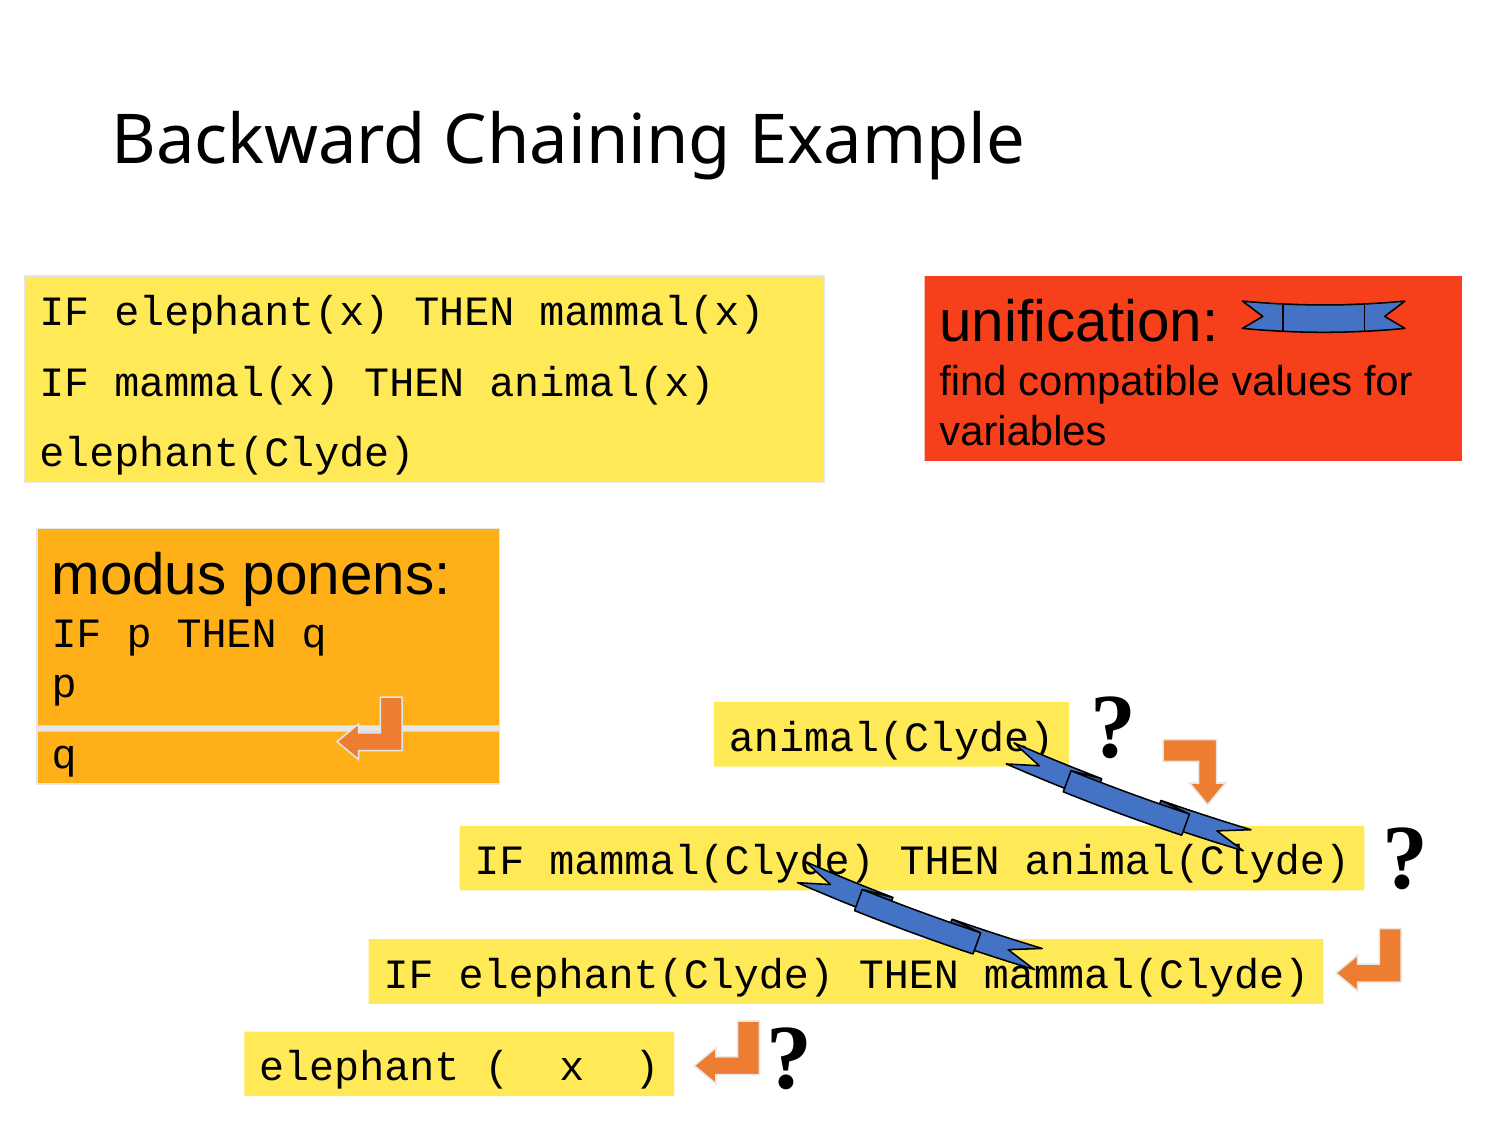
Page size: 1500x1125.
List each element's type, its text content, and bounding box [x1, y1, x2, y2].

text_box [694, 989, 828, 1115]
text_box IF mammal(Clyde) THEN animal(Clyde) [459, 825, 1335, 891]
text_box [1075, 658, 1226, 805]
title Backward Chaining Example [96, 82, 1138, 200]
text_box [1335, 789, 1444, 992]
text_box animal(Clyde) [714, 701, 1069, 767]
text_box [1006, 742, 1075, 797]
text_box elephant ( x ) [244, 1031, 675, 1097]
text_box [797, 861, 1043, 970]
text_box unification: find compatible values for variables [924, 276, 1462, 461]
text_box [1097, 805, 1251, 851]
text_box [36, 528, 500, 791]
text_box [1242, 301, 1405, 333]
text_box IF elephant(x) THEN mammal(x) IF mammal(x) THEN animal(x) elephant(Clyde) [24, 276, 825, 483]
text_box IF elephant(Clyde) THEN mammal(Clyde) [368, 939, 1324, 1004]
